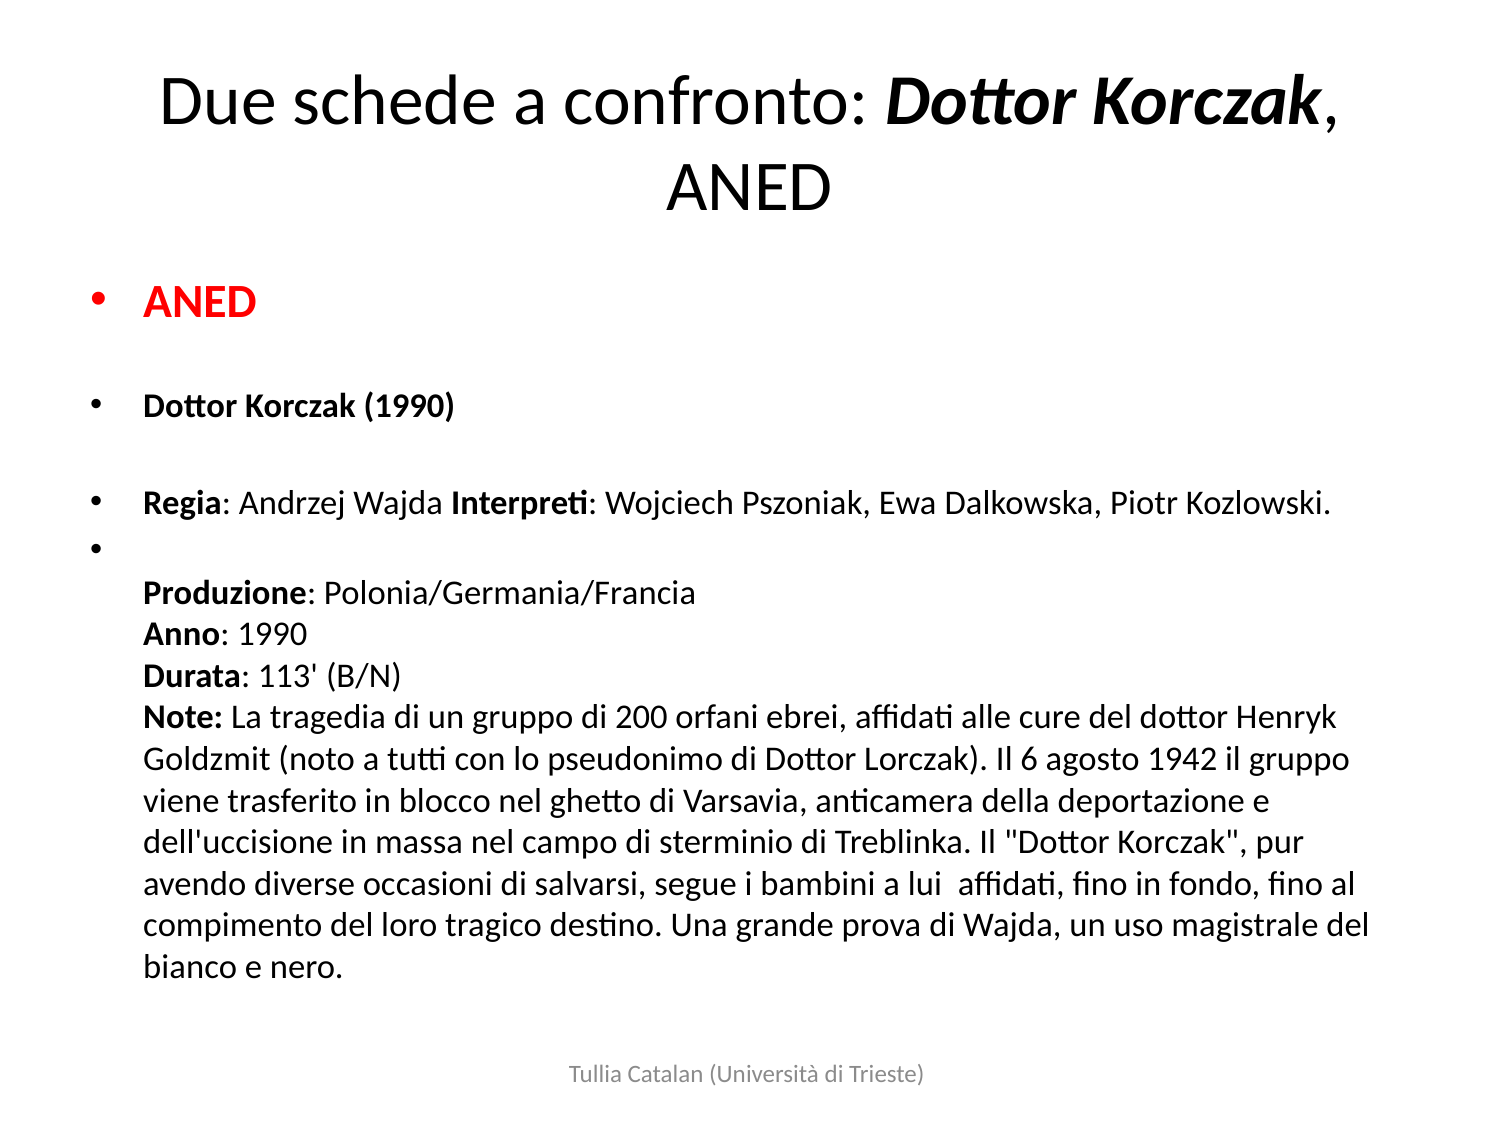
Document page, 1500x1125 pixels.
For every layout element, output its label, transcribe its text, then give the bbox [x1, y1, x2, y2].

list ANED Dottor Korczak (1990) Regia: Andrzej Wajda Interpreti: Wojciech Pszoniak, Ewa Dalkowska, Piotr Kozlowski. Produzione: Polonia/Germania/Francia Anno: 1990 Durata: 113' (B/N) Note: La tragedia di un gruppo di 200 orfani ebrei, affidati alle cure del dottor Henryk Goldzmit (noto a tutti con lo pseudonimo di Dottor Lorczak). Il 6 agosto 1942 il gruppo viene trasferito in blocco nel ghetto di Varsavia, anticamera della deportazione e dell'uccisione in massa nel campo di sterminio di Treblinka. Il "Dottor Korczak", pur avendo diverse occasioni di salvarsi, segue i bambini a lui affidati, fino in fondo, fino al compimento del loro tragico destino. Una grande prova di Wajda, un uso magistrale del bianco e nero. [75, 262, 1425, 1005]
footer Tullia Catalan (Università di Trieste) [512, 1042, 988, 1103]
title Due schede a confronto: Dottor Korczak, ANED [75, 45, 1425, 233]
